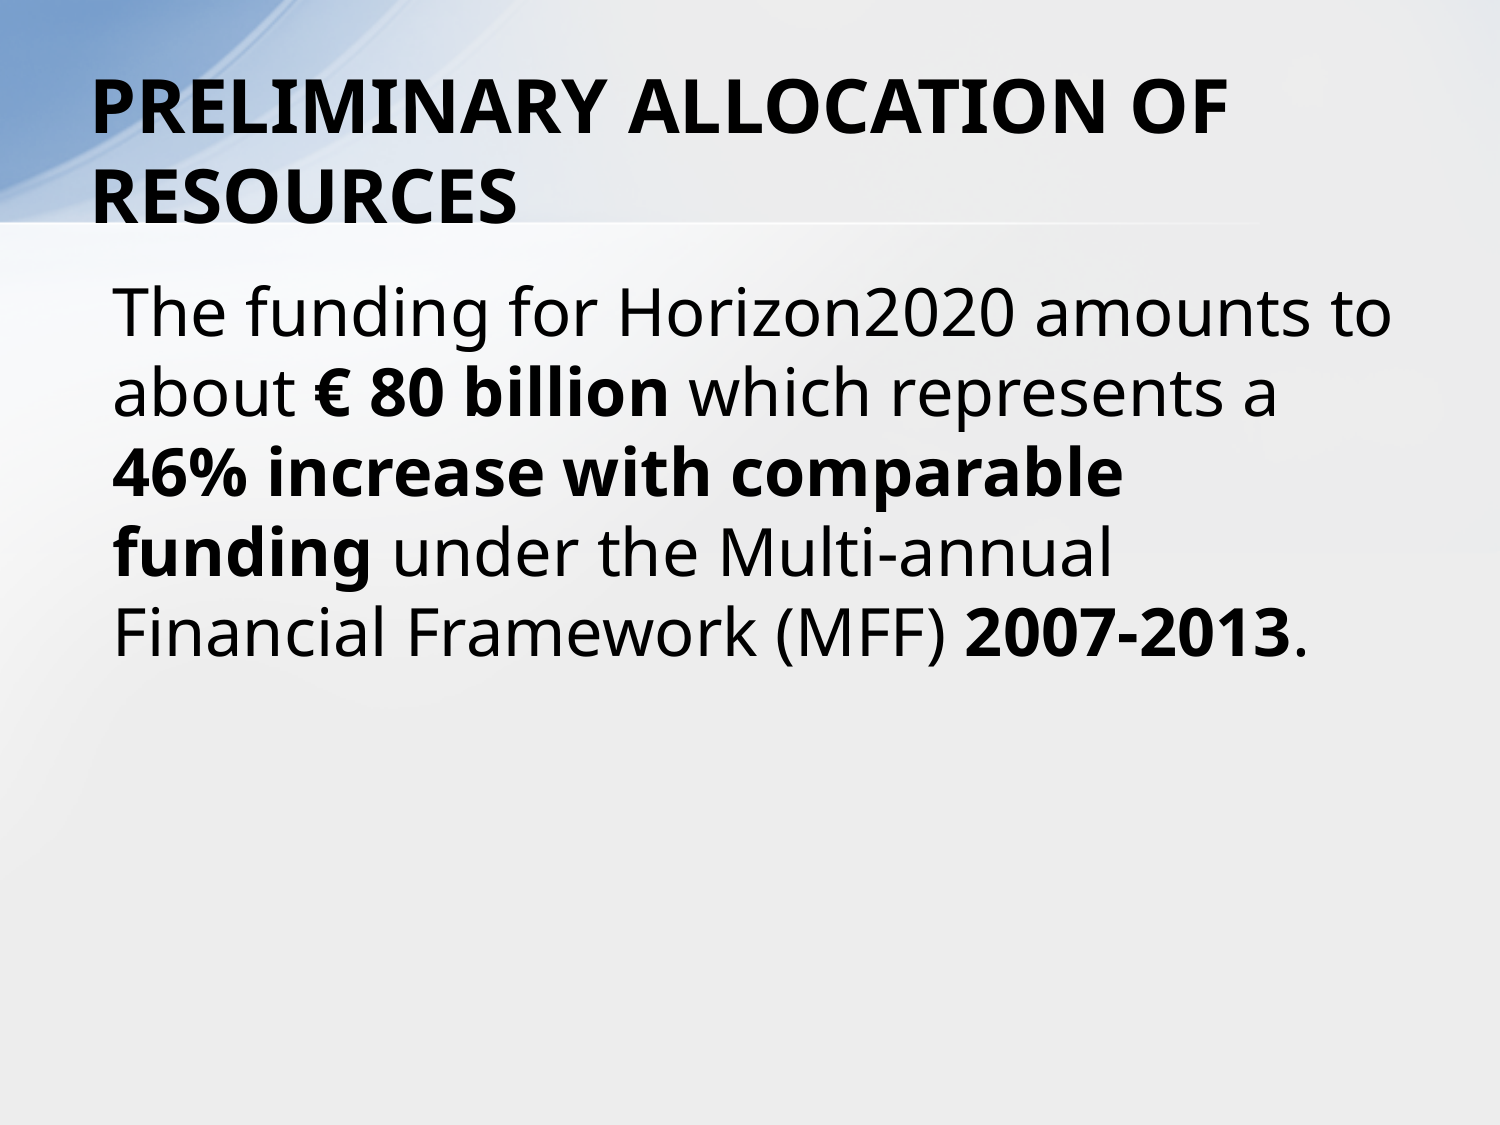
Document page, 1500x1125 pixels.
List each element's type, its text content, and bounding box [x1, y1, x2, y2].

list The funding for Horizon2020 amounts to about € 80 billion which represents a 46% increase with comparable funding under the Multi-annual Financial Framework (MFF) 2007-2013. [41, 262, 1412, 1125]
picture [0, 0, 1500, 1125]
title PRELIMINARY ALLOCATION OF RESOURCES [75, 58, 1425, 247]
